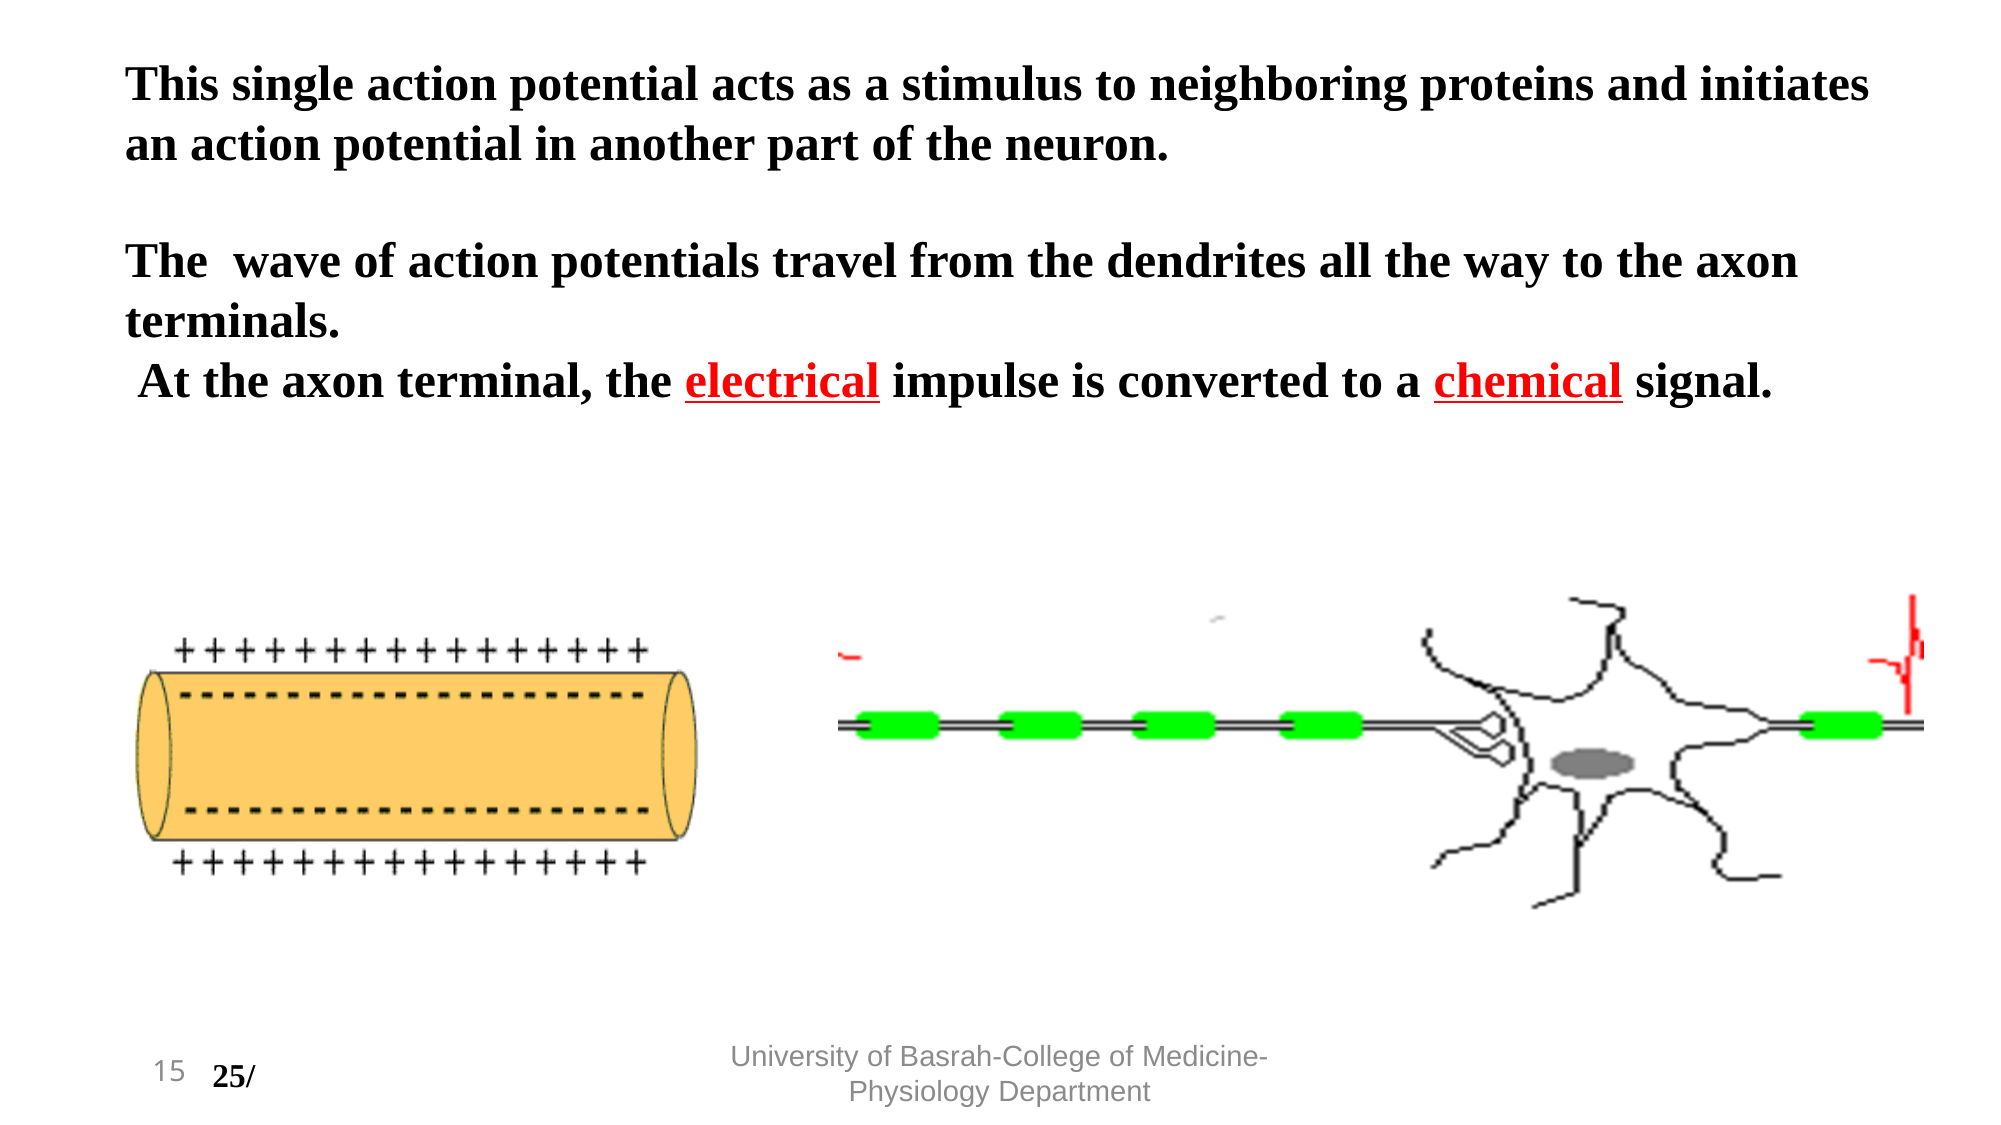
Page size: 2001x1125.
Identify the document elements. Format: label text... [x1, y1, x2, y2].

text_box This single action potential acts as a stimulus to neighboring proteins and initiates an action potential in another part of the neuron. [110, 43, 1917, 179]
text_box /25 [197, 1047, 271, 1102]
picture [62, 478, 765, 930]
picture [837, 567, 1924, 930]
slide_number 15 [137, 1042, 588, 1103]
text_box The wave of action potentials travel from the dendrites all the way to the axon terminals. At the axon terminal, the electrical impulse is converted to a chemical signal. [110, 220, 1890, 415]
footer University of Basrah-College of Medicine-Physiology Department [662, 1042, 1338, 1103]
